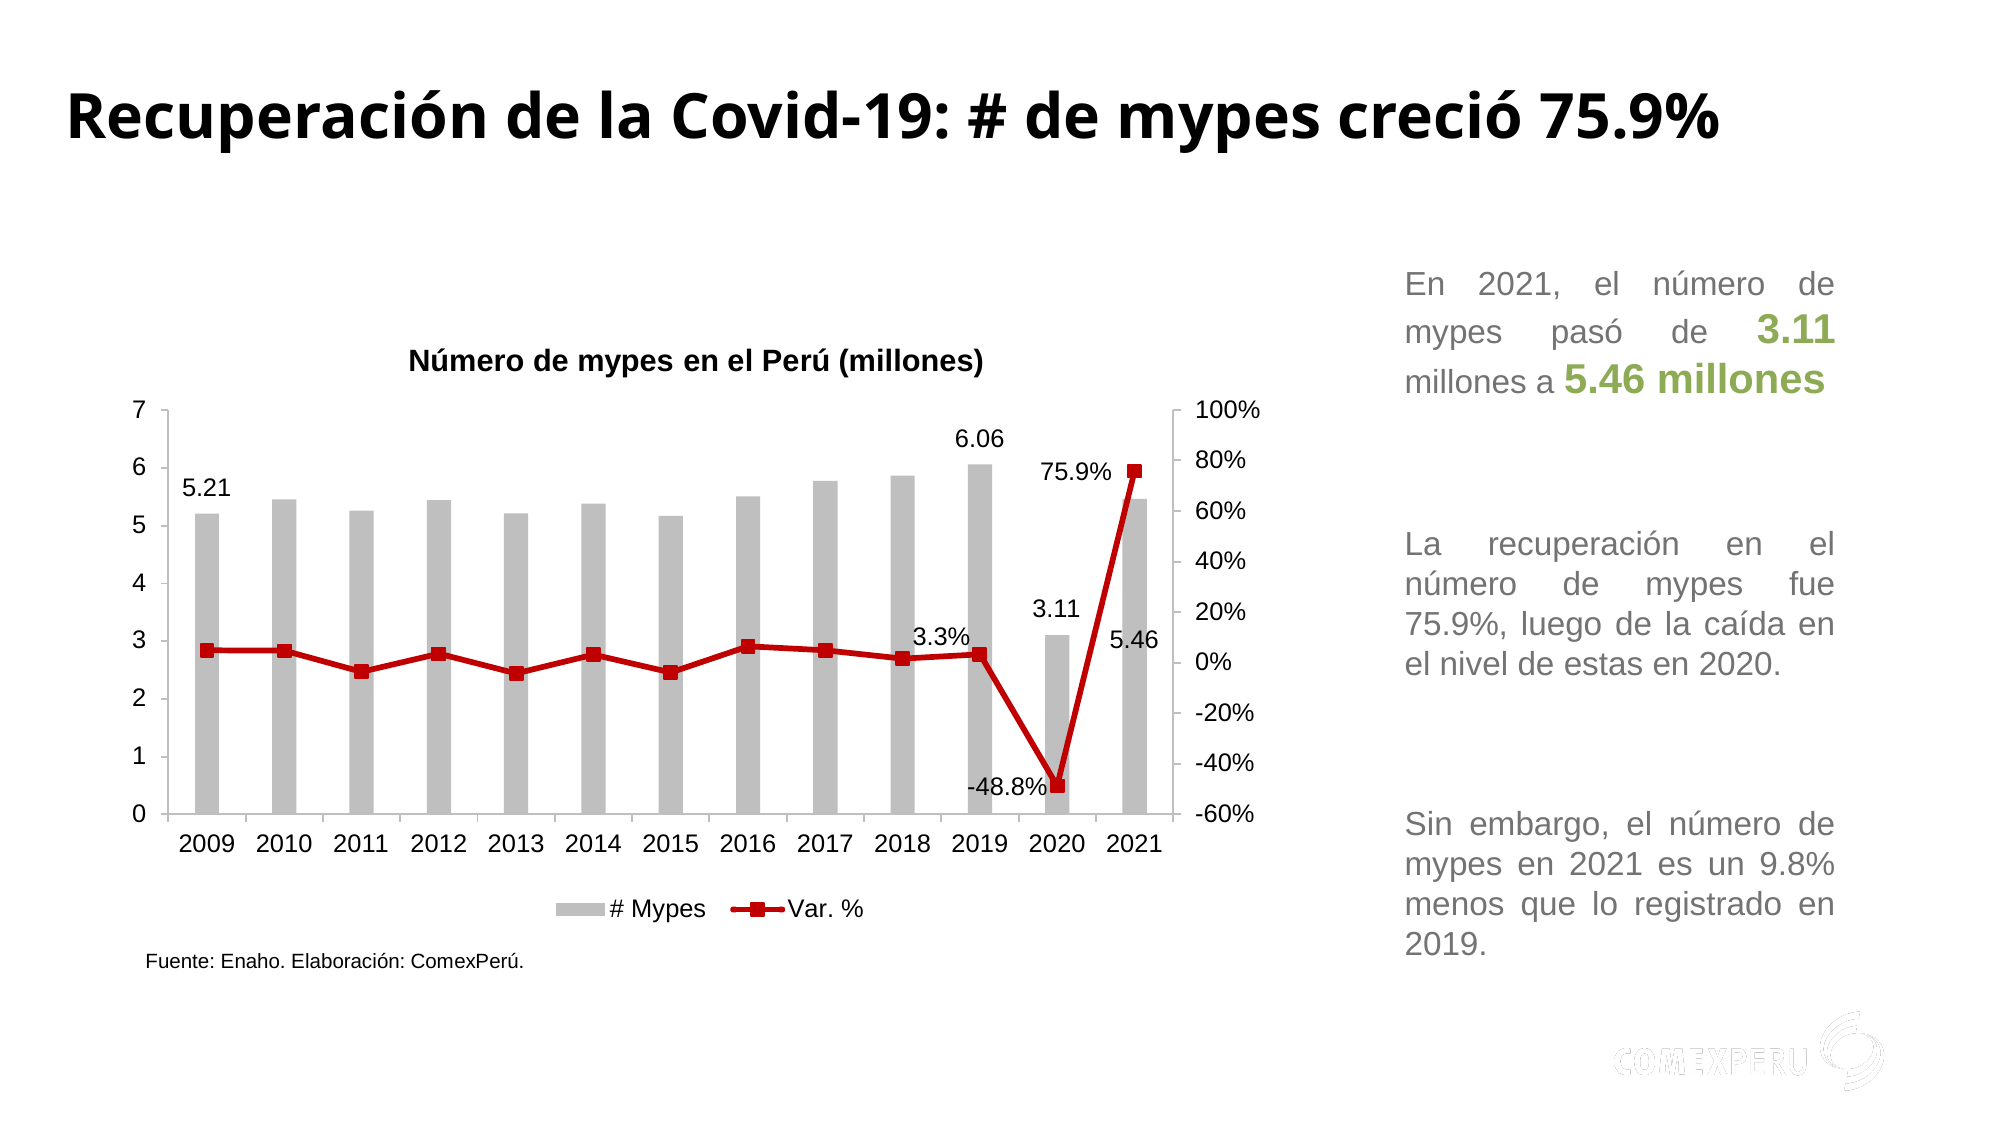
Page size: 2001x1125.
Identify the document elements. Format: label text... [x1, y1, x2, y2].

text_box La recuperación en el número de mypes fue 75.9%, luego de la caída en el nivel de estas en 2020. [1389, 514, 1851, 690]
picture [1614, 1011, 1885, 1091]
text_box En 2021, el número de mypes pasó de 3.11 millones a 5.46 millones [1389, 254, 1851, 410]
picture [115, 323, 1278, 981]
text_box Recuperación de la Covid-19: # de mypes creció 75.9% [50, 83, 1851, 151]
text_box Sin embargo, el número de mypes en 2021 es un 9.8% menos que lo registrado en 2019. [1389, 795, 1851, 970]
